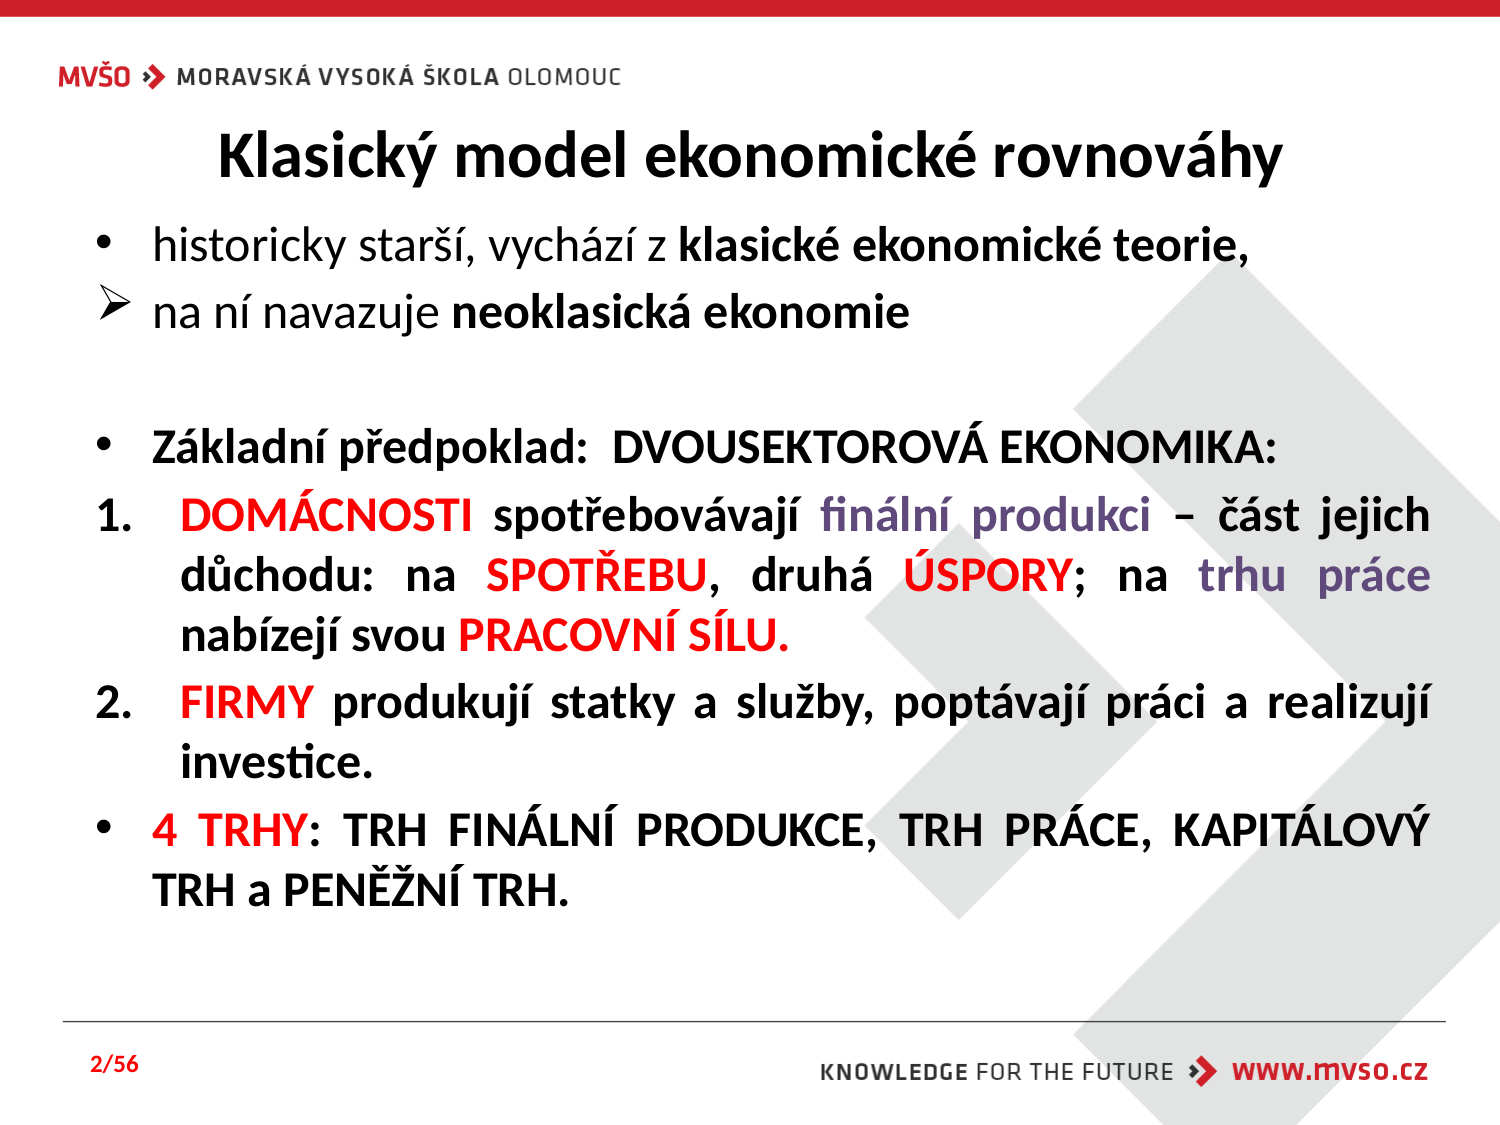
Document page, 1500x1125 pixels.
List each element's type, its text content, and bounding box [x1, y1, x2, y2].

title Klasický model ekonomické rovnováhy [76, 84, 1427, 203]
text_box 2/56 [74, 1040, 213, 1085]
picture [0, 0, 1500, 1125]
list historicky starší, vychází z klasické ekonomické teorie, na ní navazuje neoklasická ekonomie Základní předpoklad: DVOUSEKTOROVÁ EKONOMIKA: DOMÁCNOSTI spotřebovávají finální produkci – část jejich důchodu: na SPOTŘEBU, druhá ÚSPORY; na trhu práce nabízejí svou PRACOVNÍ SÍLU. FIRMY produkují statky a služby, poptávají práci a realizují investice. 4 TRHY: TRH FINÁLNÍ PRODUKCE, TRH PRÁCE, KAPITÁLOVÝ TRH a PENĚŽNÍ TRH. [62, 203, 1447, 1011]
